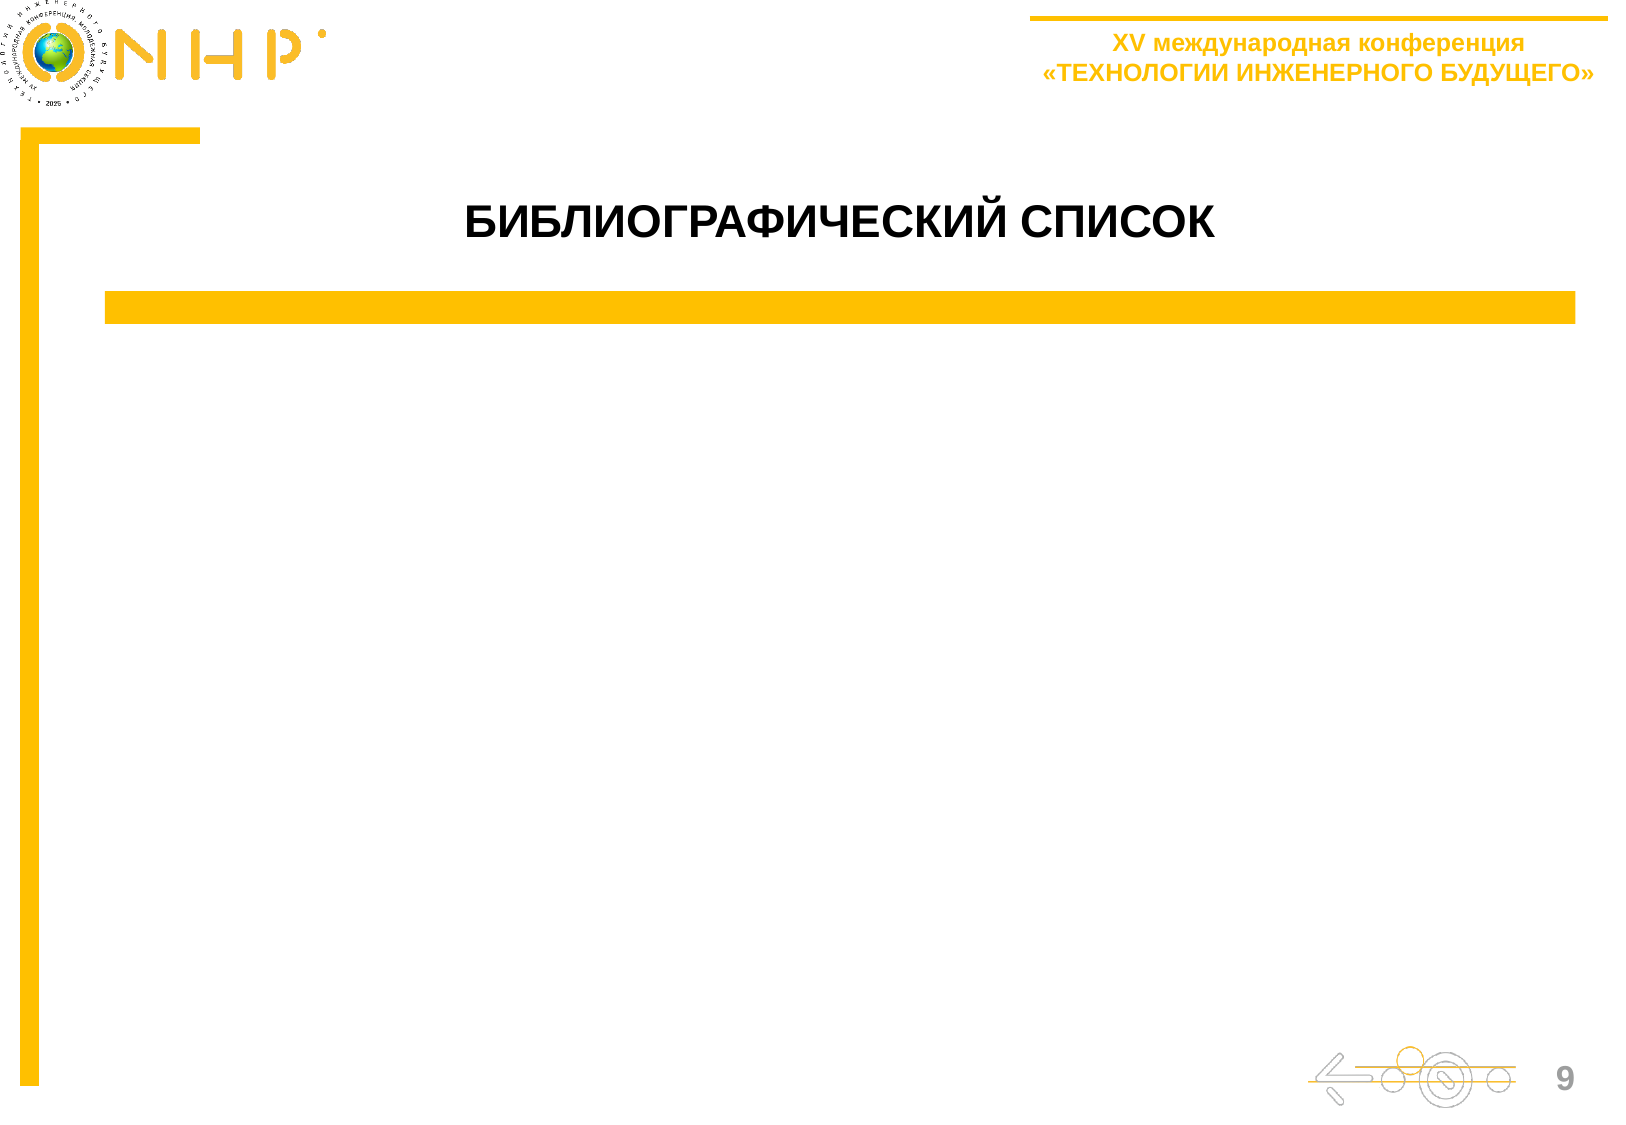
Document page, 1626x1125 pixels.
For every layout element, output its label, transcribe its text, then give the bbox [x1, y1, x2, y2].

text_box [20, 127, 201, 1087]
text_box 9 [1541, 1048, 1591, 1105]
picture [1308, 1045, 1516, 1108]
text_box БИБЛИОГРАФИЧЕСКИЙ СПИСОК [205, 184, 1576, 255]
text_box XV международная конференция «ТЕХНОЛОГИИ ИНЖЕНЕРНОГО БУДУЩЕГО» [1027, 19, 1611, 94]
text_box [205, 291, 1576, 324]
picture [0, 0, 326, 107]
